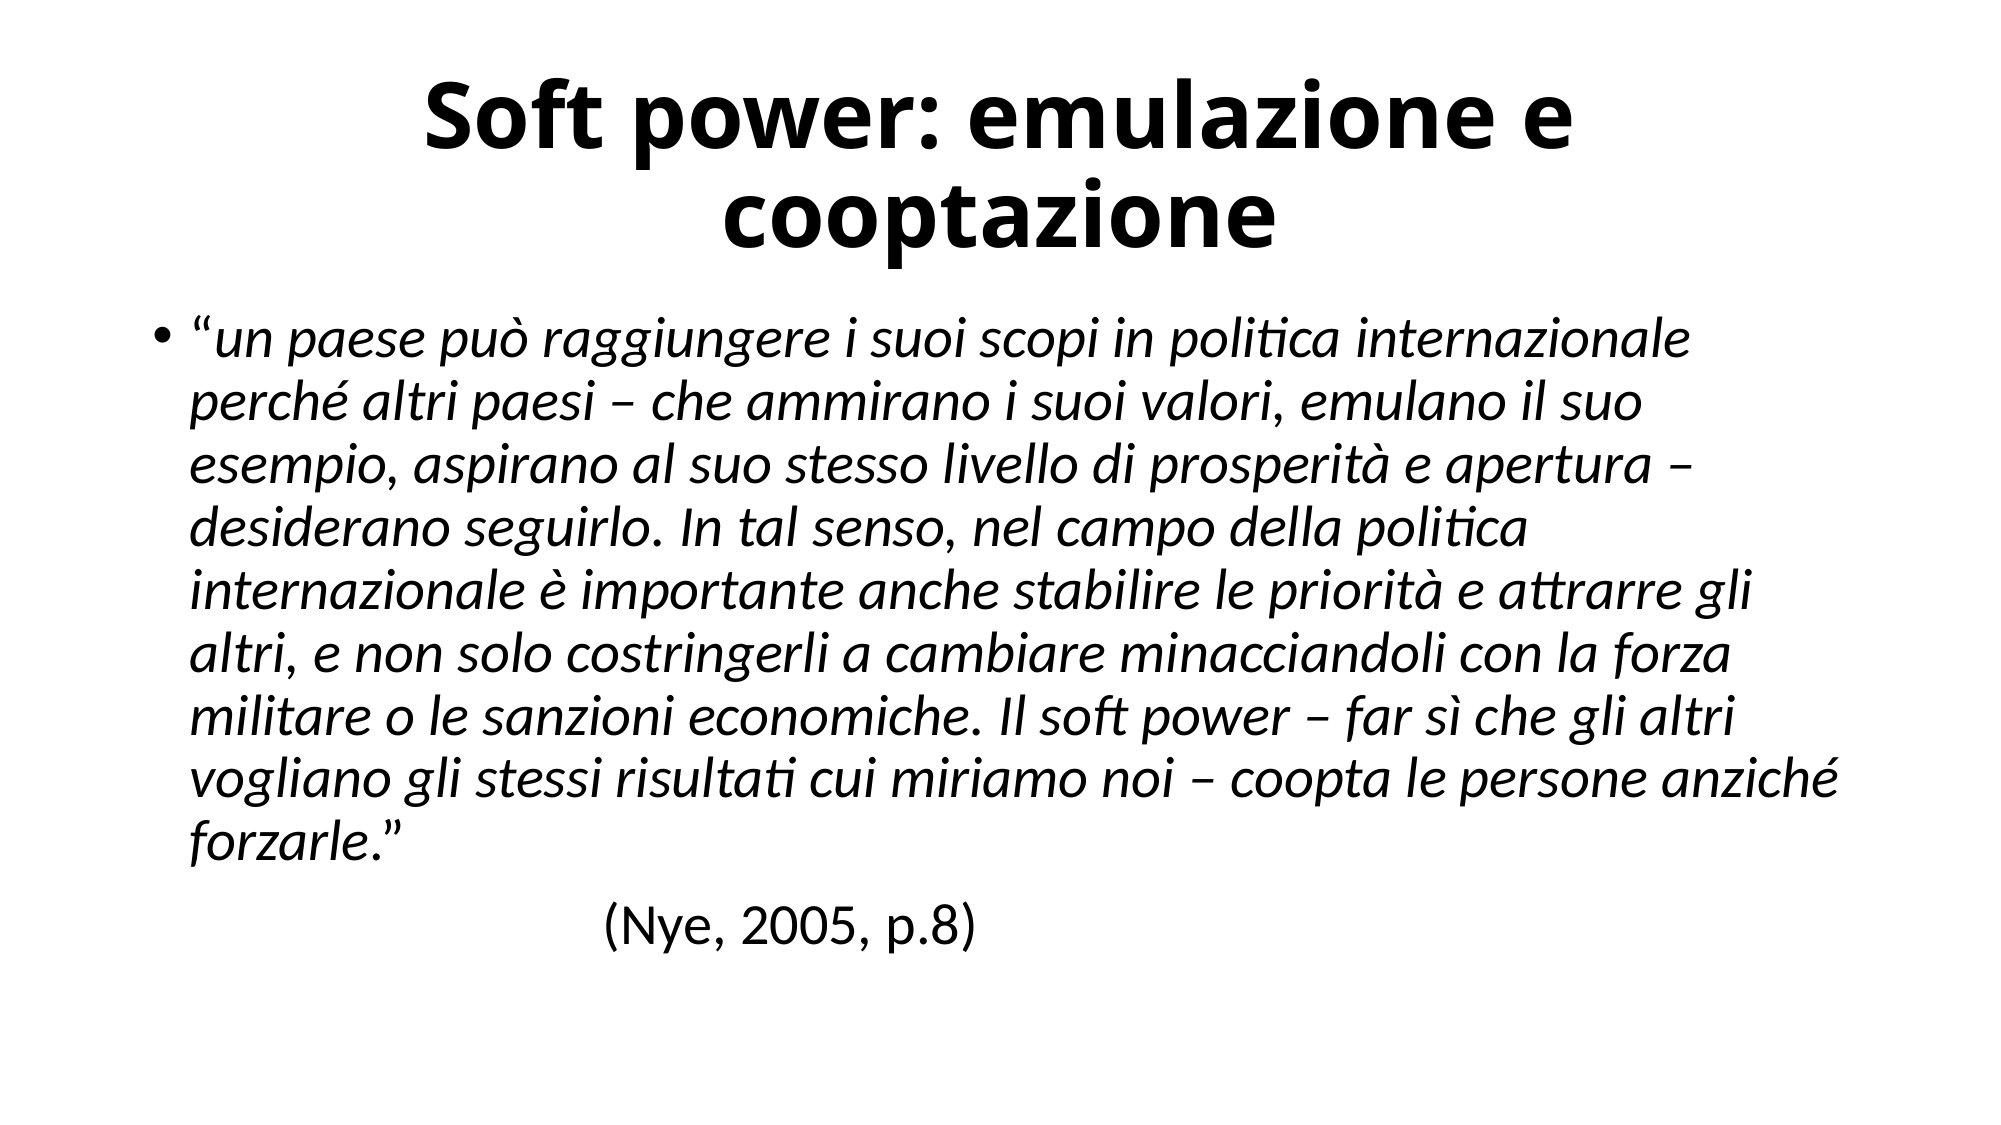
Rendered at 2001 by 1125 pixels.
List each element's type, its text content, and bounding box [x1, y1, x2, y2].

list “un paese può raggiungere i suoi scopi in politica internazionale perché altri paesi – che ammirano i suoi valori, emulano il suo esempio, aspirano al suo stesso livello di prosperità e apertura – desiderano seguirlo. In tal senso, nel campo della politica internazionale è importante anche stabilire le priorità e attrarre gli altri, e non solo costringerli a cambiare minacciandoli con la forza militare o le sanzioni economiche. Il soft power – far sì che gli altri vogliano gli stessi risultati cui miriamo noi – coopta le persone anziché forzarle.” (Nye, 2005, p.8) [137, 299, 1863, 1014]
title Soft power: emulazione e cooptazione [137, 59, 1863, 278]
